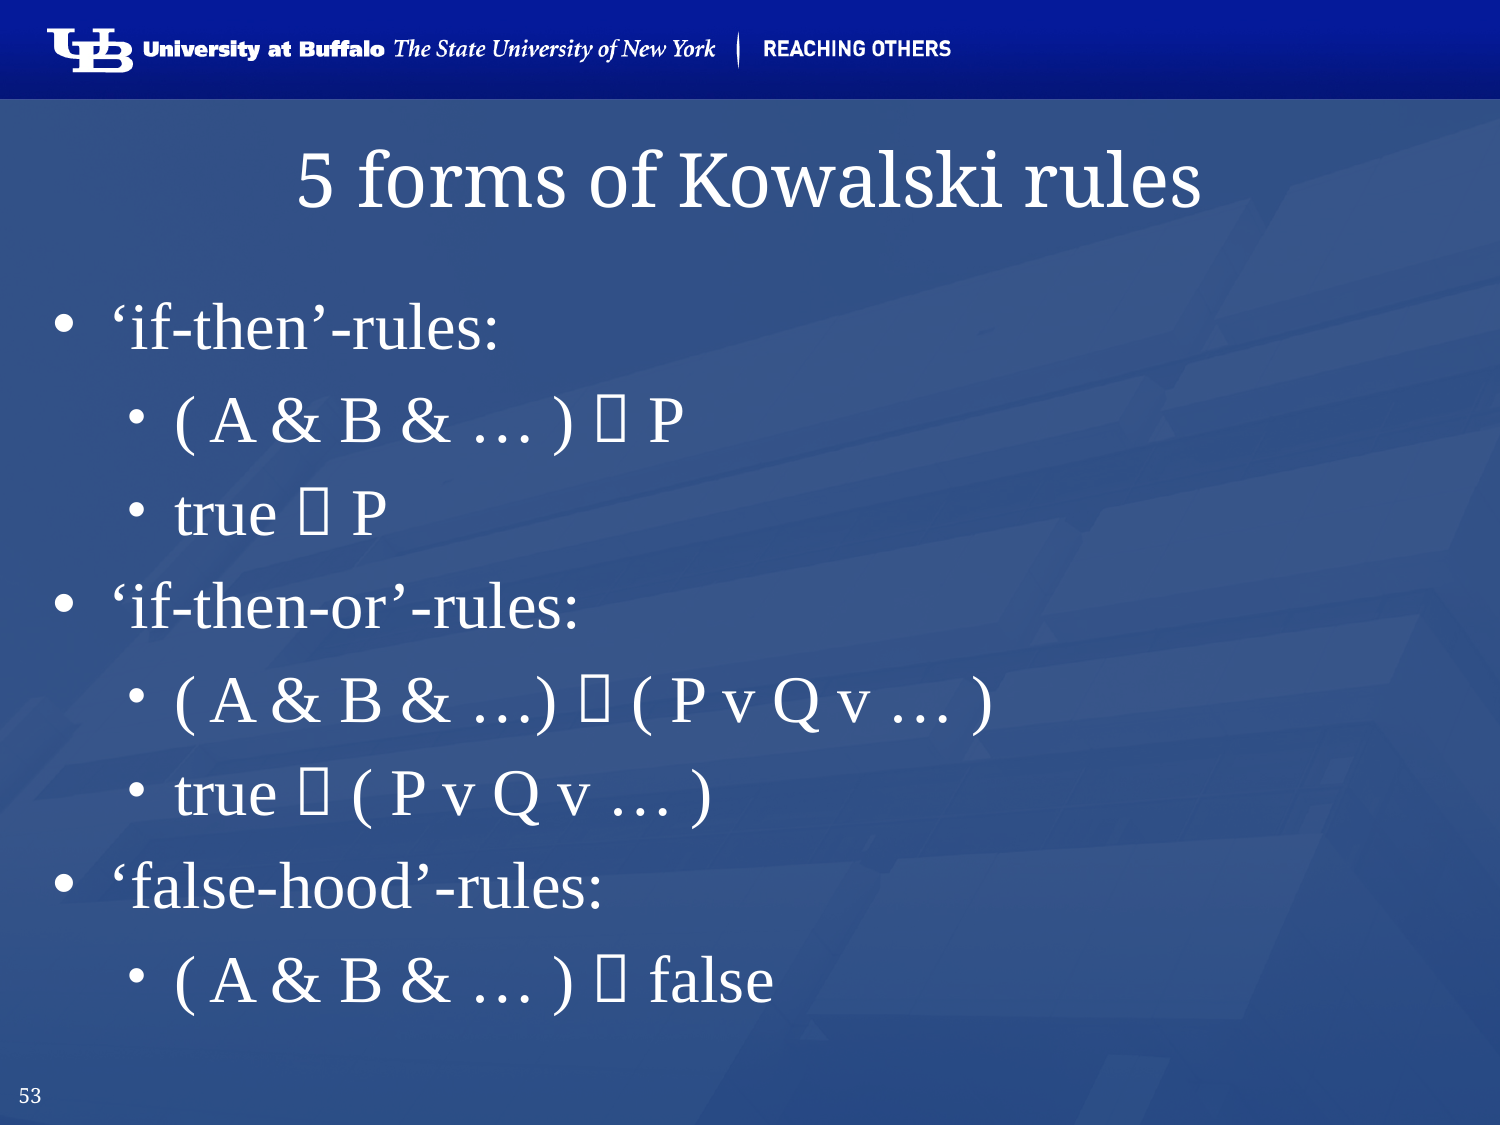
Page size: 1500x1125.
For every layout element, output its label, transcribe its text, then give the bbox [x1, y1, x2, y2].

picture [0, 0, 1500, 99]
title 5 forms of Kowalski rules [37, 125, 1463, 250]
list ‘if-then’-rules: ( A & B & … )  P true  P ‘if-then-or’-rules: ( A & B & …)  ( P v Q v … ) true  ( P v Q v … ) ‘false-hood’-rules: ( A & B & … )  false [37, 275, 1463, 1088]
